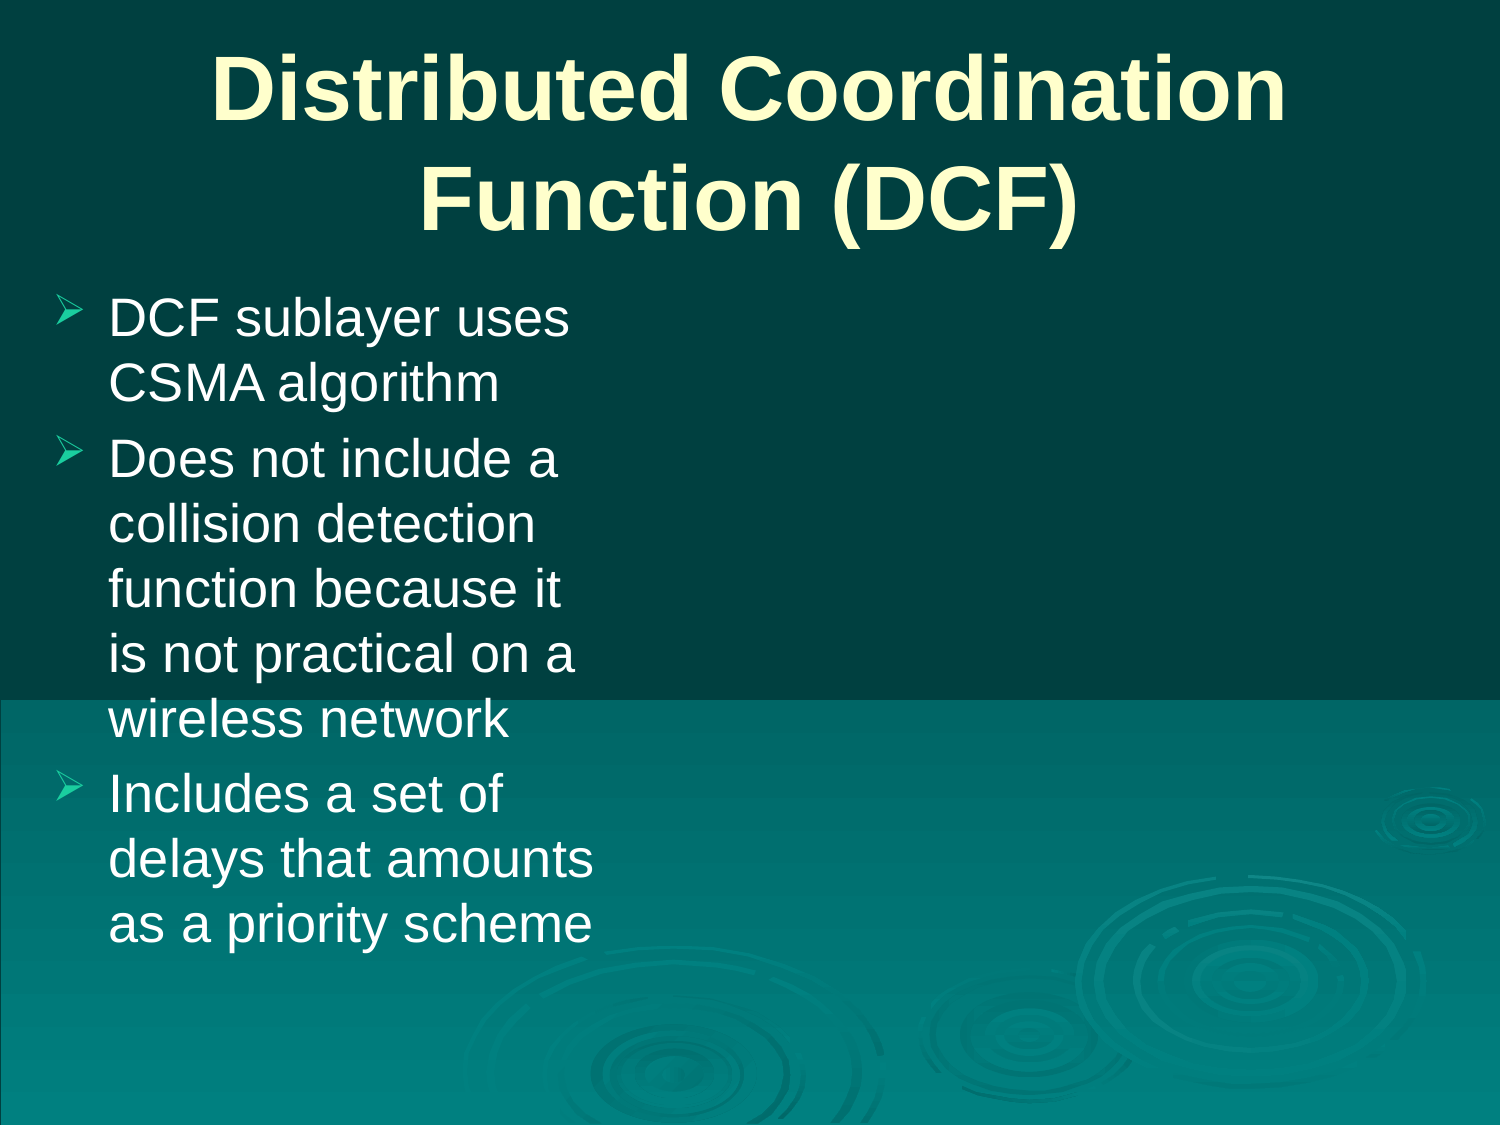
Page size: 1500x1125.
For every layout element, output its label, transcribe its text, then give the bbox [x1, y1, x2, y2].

title Distributed Coordination Function (DCF) [74, 45, 1426, 233]
list DCF sublayer uses CSMA algorithm Does not include a collision detection function because it is not practical on a wireless network Includes a set of delays that amounts as a priority scheme [37, 274, 613, 1088]
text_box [399, 299, 1500, 1113]
